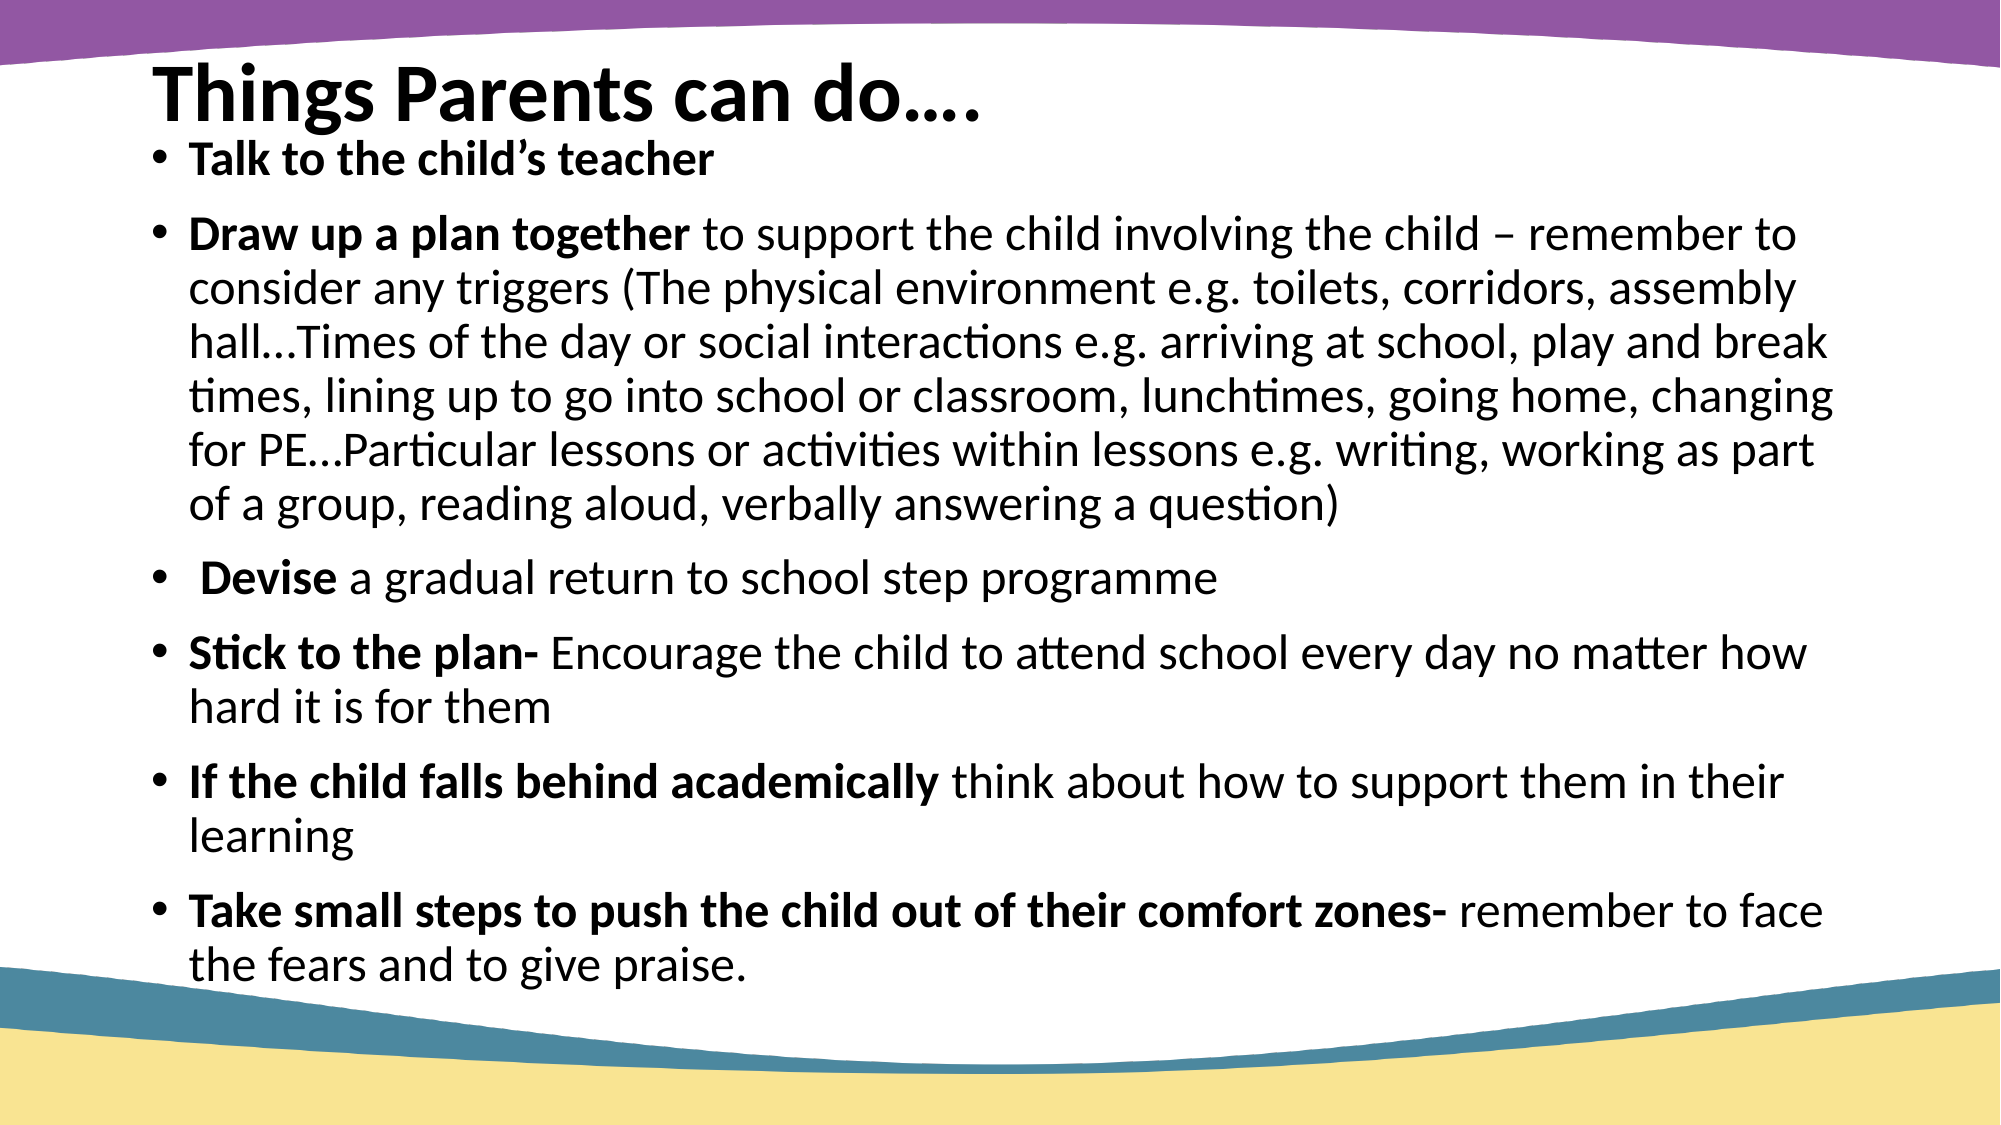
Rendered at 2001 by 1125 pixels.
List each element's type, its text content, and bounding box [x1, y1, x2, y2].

list Things Parents can do…. [136, 41, 1000, 125]
list Talk to the child’s teacher Draw up a plan together to support the child involving the child – remember to consider any triggers (The physical environment e.g. toilets, corridors, assembly hall…Times of the day or social interactions e.g. arriving at school, play and break times, lining up to go into school or classroom, lunchtimes, going home, changing for PE…Particular lessons or activities within lessons e.g. writing, working as part of a group, reading aloud, verbally answering a question) Devise a gradual return to school step programme Stick to the plan- Encourage the child to attend school every day no matter how hard it is for them If the child falls behind academically think about how to support them in their learning Take small steps to push the child out of their comfort zones- remember to face the fears and to give praise. [136, 125, 1862, 1010]
